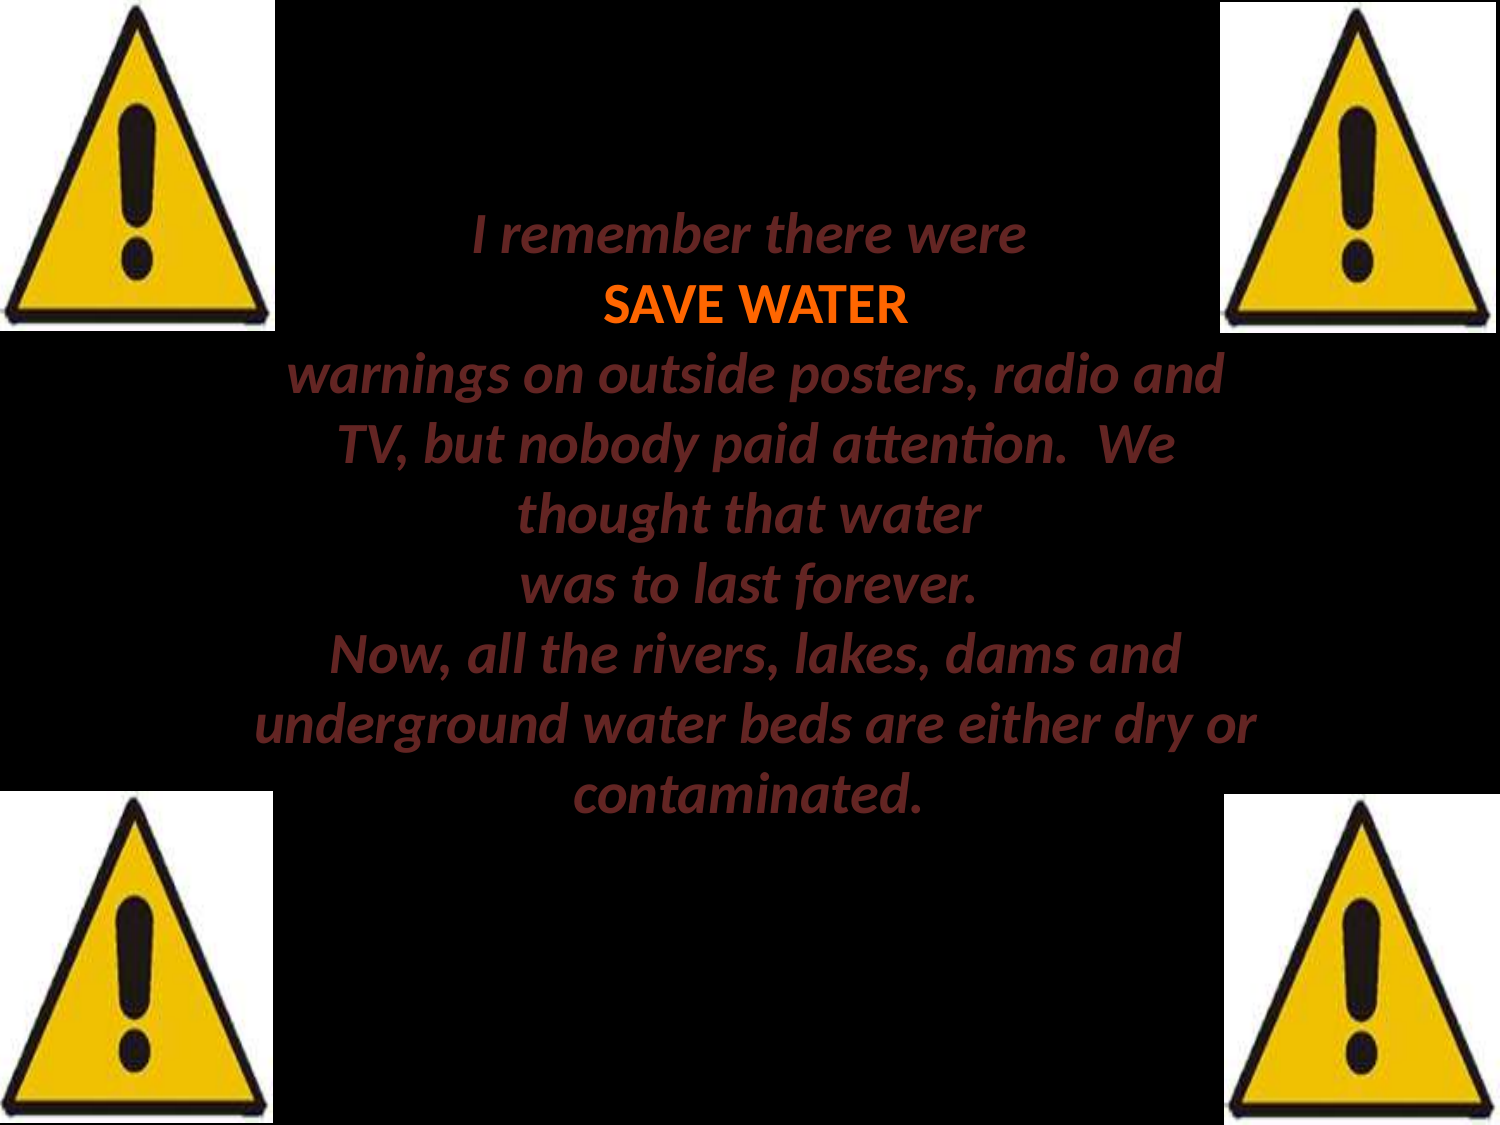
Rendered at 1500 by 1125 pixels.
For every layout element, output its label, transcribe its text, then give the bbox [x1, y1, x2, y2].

text_box I remember there were SAVE WATER warnings on outside posters, radio and TV, but nobody paid attention. We thought that water was to last forever. Now, all the rivers, lakes, dams and underground water beds are either dry or contaminated. [237, 187, 1275, 833]
picture [0, 791, 274, 1123]
picture [1224, 793, 1500, 1125]
picture [0, 0, 276, 332]
picture [1220, 1, 1497, 334]
